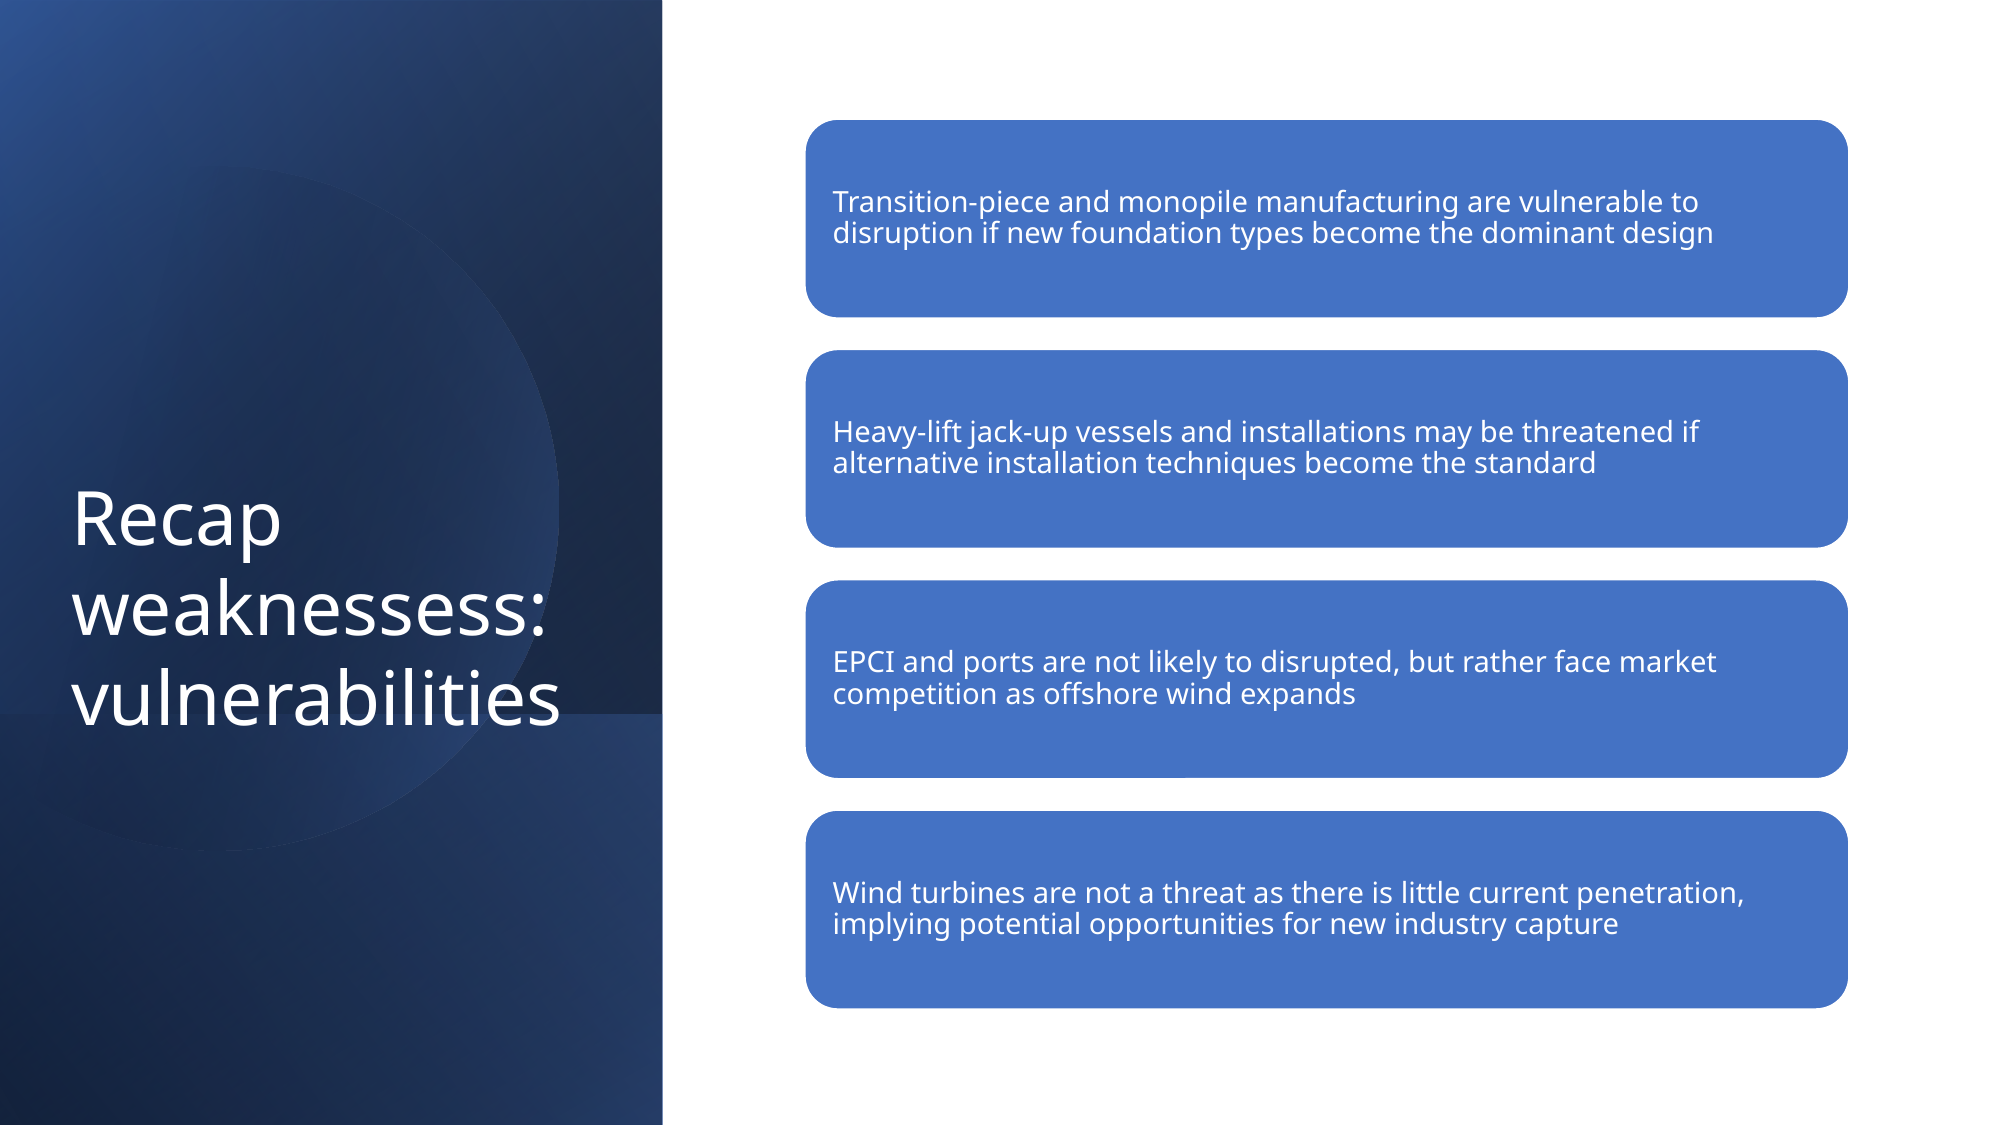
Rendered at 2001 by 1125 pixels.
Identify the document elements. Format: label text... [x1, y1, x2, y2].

text_box [663, 0, 2000, 1125]
text_box [0, 0, 663, 1124]
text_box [804, 38, 1850, 1090]
title Recap weaknessess: vulnerabilities [56, 374, 582, 748]
